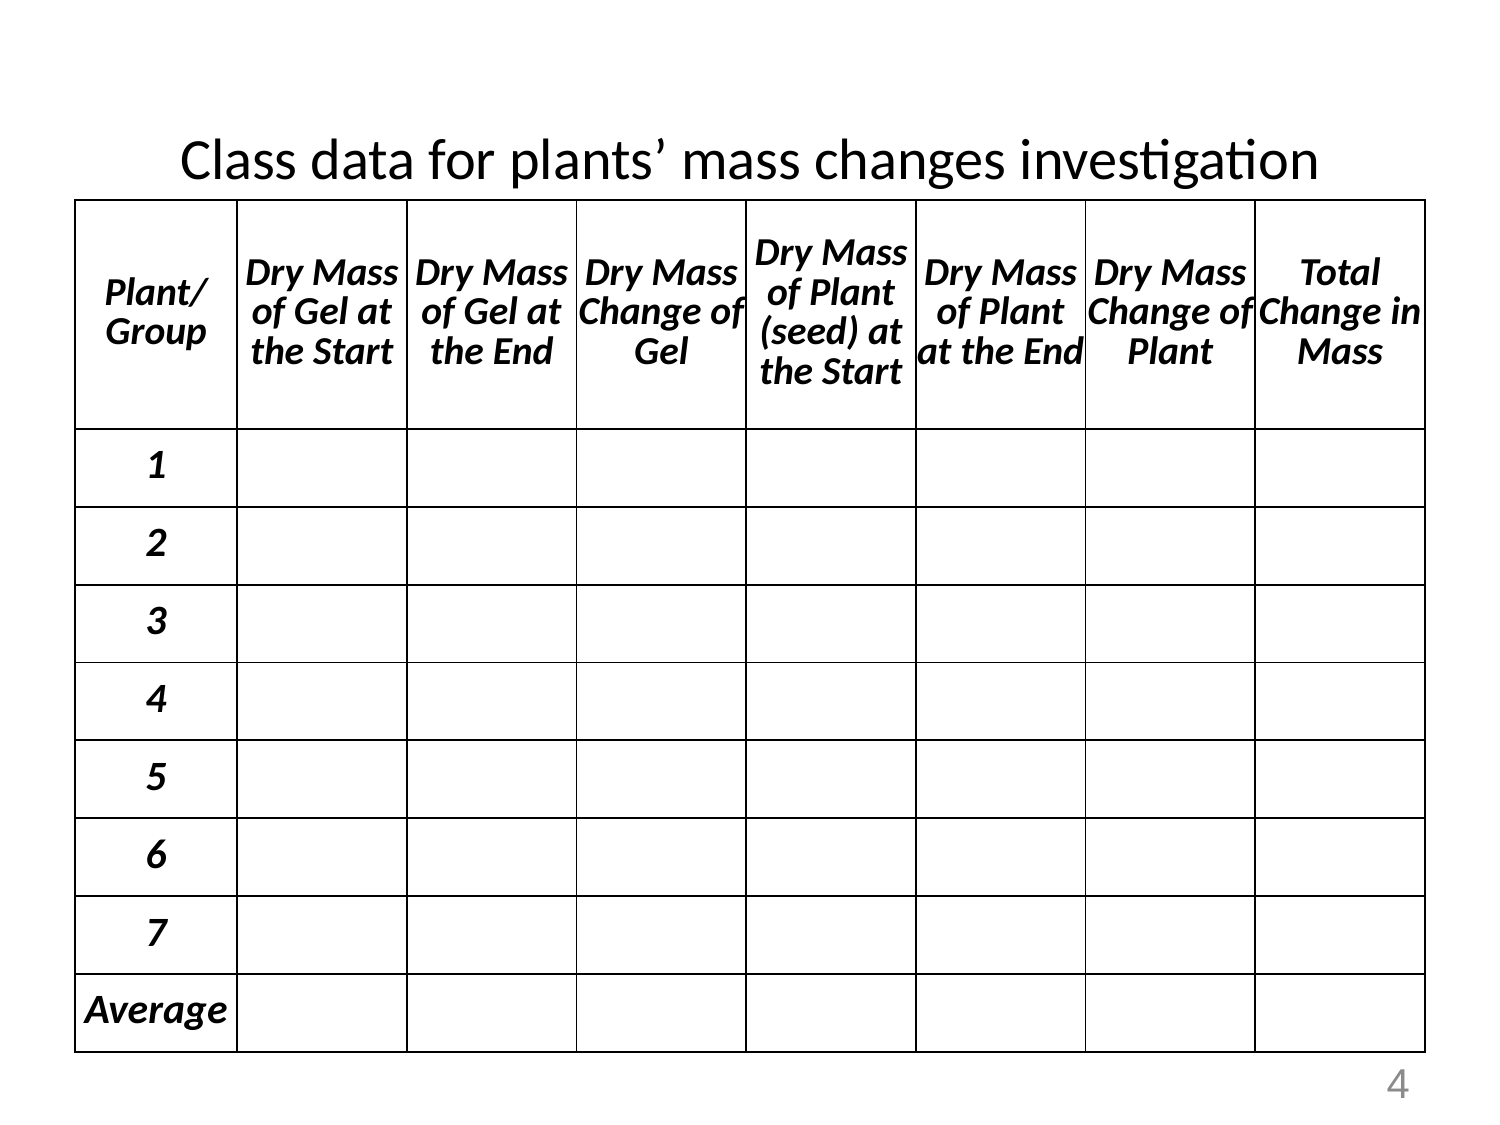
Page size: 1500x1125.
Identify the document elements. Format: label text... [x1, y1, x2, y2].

table_cell [1256, 819, 1424, 895]
table_header Dry Mass Change of Plant [1086, 201, 1254, 428]
table_header Dry Mass of Plant at the End [917, 201, 1085, 428]
table_cell [917, 819, 1085, 895]
table_cell [408, 741, 576, 817]
table_cell [1256, 663, 1424, 739]
table_cell [917, 975, 1085, 1051]
slide_number 4 [1074, 1053, 1425, 1112]
table_cell [747, 741, 915, 817]
table_cell [408, 663, 576, 739]
table_cell [1086, 819, 1254, 895]
table_cell [238, 741, 406, 817]
table_cell [408, 586, 576, 662]
table_cell Average [76, 975, 236, 1051]
table_cell 2 [76, 508, 236, 584]
table_cell [747, 819, 915, 895]
table_cell [747, 508, 915, 584]
table_cell [577, 586, 745, 662]
table_cell [1086, 663, 1254, 739]
table_cell [1256, 508, 1424, 584]
table_cell [1086, 508, 1254, 584]
table_cell [917, 663, 1085, 739]
table_cell [577, 975, 745, 1051]
table_cell [577, 741, 745, 817]
table_cell [577, 663, 745, 739]
table_cell [1086, 430, 1254, 506]
table_cell [1086, 897, 1254, 973]
table_cell [408, 897, 576, 973]
table_header Dry Mass of Gel at the End [408, 201, 576, 428]
table_cell 5 [76, 741, 236, 817]
table_header Total Change in Mass [1256, 201, 1424, 428]
table_cell 4 [76, 663, 236, 739]
table_header Dry Mass Change of Gel [577, 201, 745, 428]
table_cell 7 [76, 897, 236, 973]
table_cell [408, 819, 576, 895]
table_cell [1256, 897, 1424, 973]
table_cell [747, 586, 915, 662]
table_cell [1256, 586, 1424, 662]
table_cell [1256, 975, 1424, 1051]
table_cell [238, 586, 406, 662]
table_cell [408, 975, 576, 1051]
table_cell [1086, 975, 1254, 1051]
table_cell [1256, 430, 1424, 506]
table_cell [917, 741, 1085, 817]
table_cell [577, 508, 745, 584]
table_cell [238, 430, 406, 506]
table_cell [747, 663, 915, 739]
table_cell [408, 508, 576, 584]
table_cell [238, 897, 406, 973]
table_cell [747, 975, 915, 1051]
title Class data for plants’ mass changes investigation [75, 75, 1425, 199]
table_cell [238, 819, 406, 895]
table_cell 3 [76, 586, 236, 662]
table_cell [1086, 741, 1254, 817]
table_cell [577, 897, 745, 973]
table_cell [238, 663, 406, 739]
table_cell [408, 430, 576, 506]
table_cell [577, 430, 745, 506]
table_cell [238, 975, 406, 1051]
table_header Dry Mass of Gel at the Start [238, 201, 406, 428]
table_cell 6 [76, 819, 236, 895]
table_header Plant/Group [76, 201, 236, 428]
table_cell [1086, 586, 1254, 662]
table_cell [577, 819, 745, 895]
table_cell [917, 586, 1085, 662]
table_cell [917, 897, 1085, 973]
table_cell 1 [76, 430, 236, 506]
table_cell [1256, 741, 1424, 817]
table_cell [917, 430, 1085, 506]
table_cell [747, 897, 915, 973]
table_cell [747, 430, 915, 506]
table_header Dry Mass of Plant (seed) at the Start [747, 201, 915, 428]
table_cell [917, 508, 1085, 584]
table_cell [238, 508, 406, 584]
